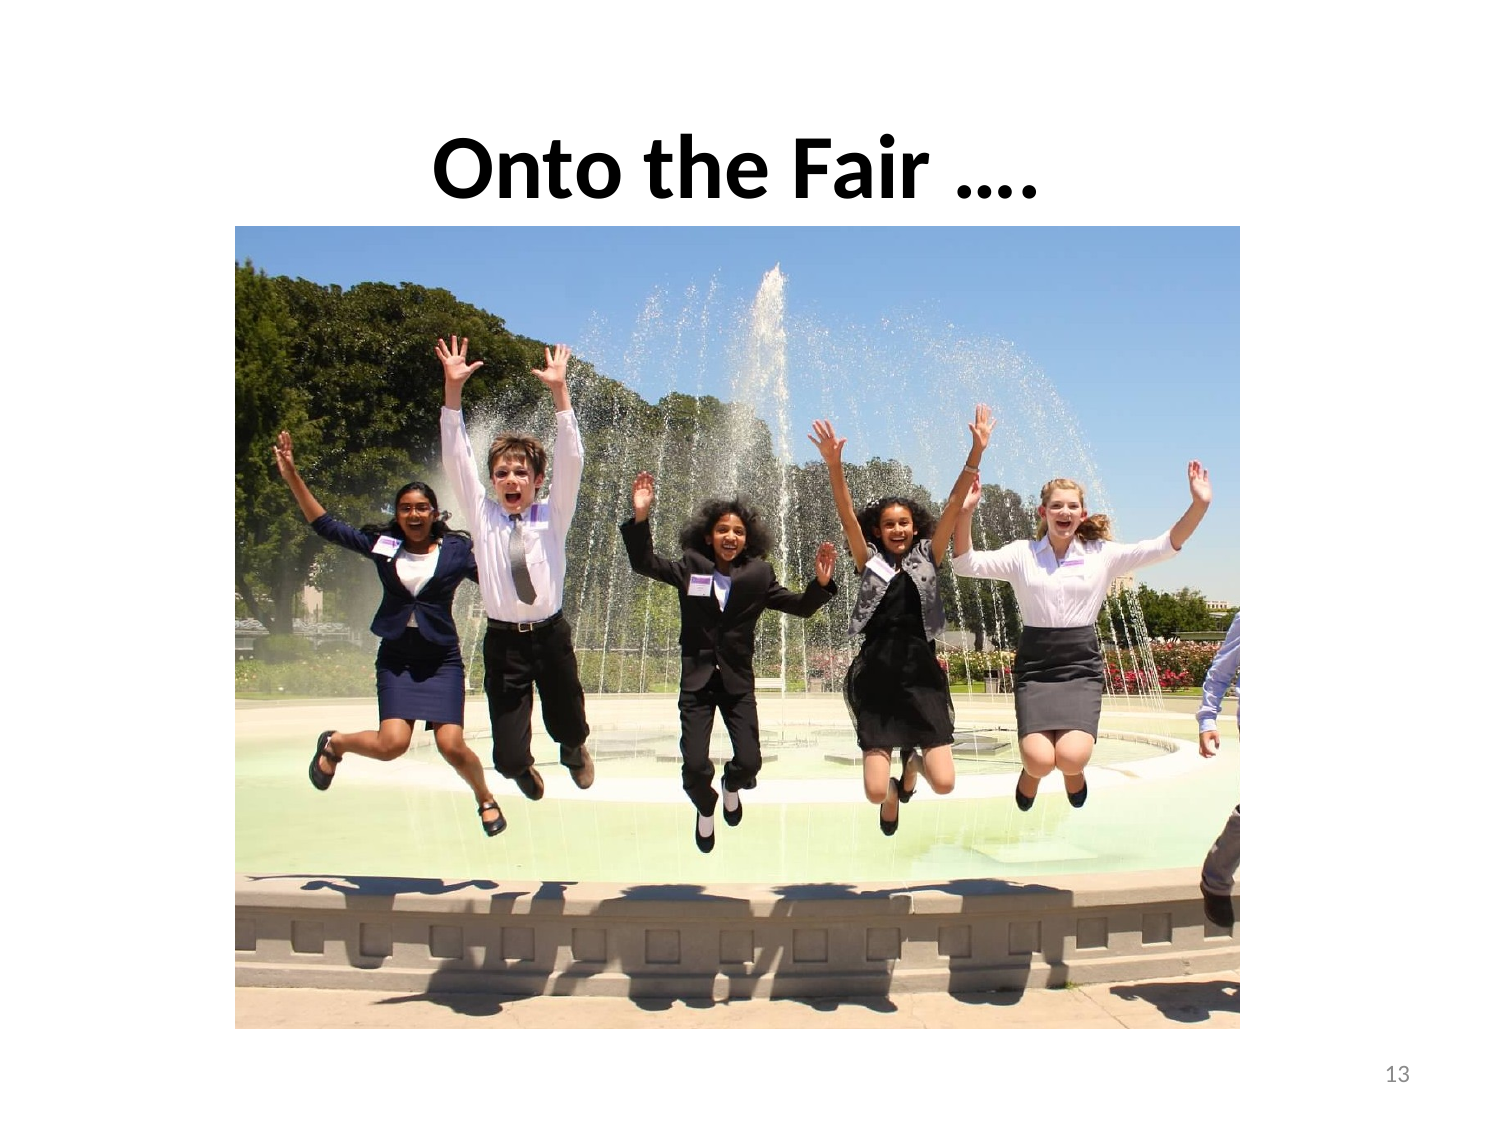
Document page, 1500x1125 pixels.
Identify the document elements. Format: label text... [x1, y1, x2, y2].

text_box Onto the Fair …. [87, 99, 1388, 225]
slide_number 13 [1074, 1042, 1425, 1103]
picture [235, 225, 1240, 1029]
